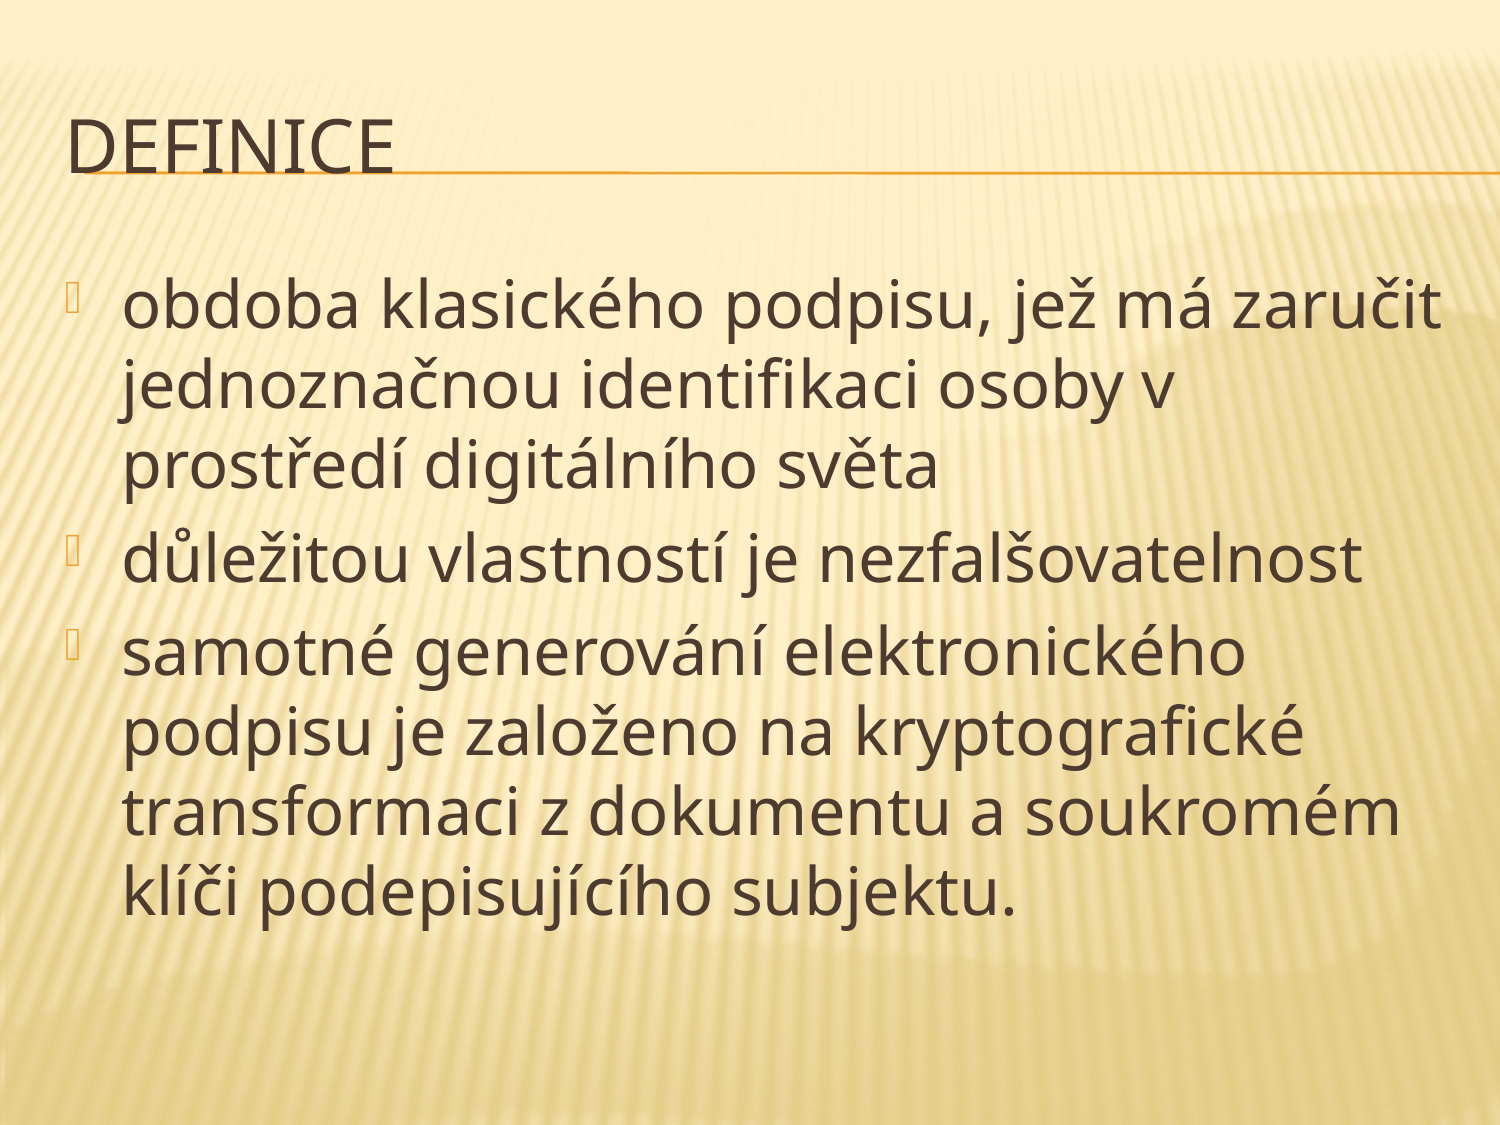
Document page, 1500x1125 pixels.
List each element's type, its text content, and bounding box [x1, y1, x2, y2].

title Definice [50, 75, 1475, 213]
list obdoba klasického podpisu, jež má zaručit jednoznačnou identifikaci osoby v prostředí digitálního světa důležitou vlastností je nezfalšovatelnost samotné generování elektronického podpisu je založeno na kryptografické transformaci z dokumentu a soukromém klíči podepisujícího subjektu. [50, 254, 1475, 998]
